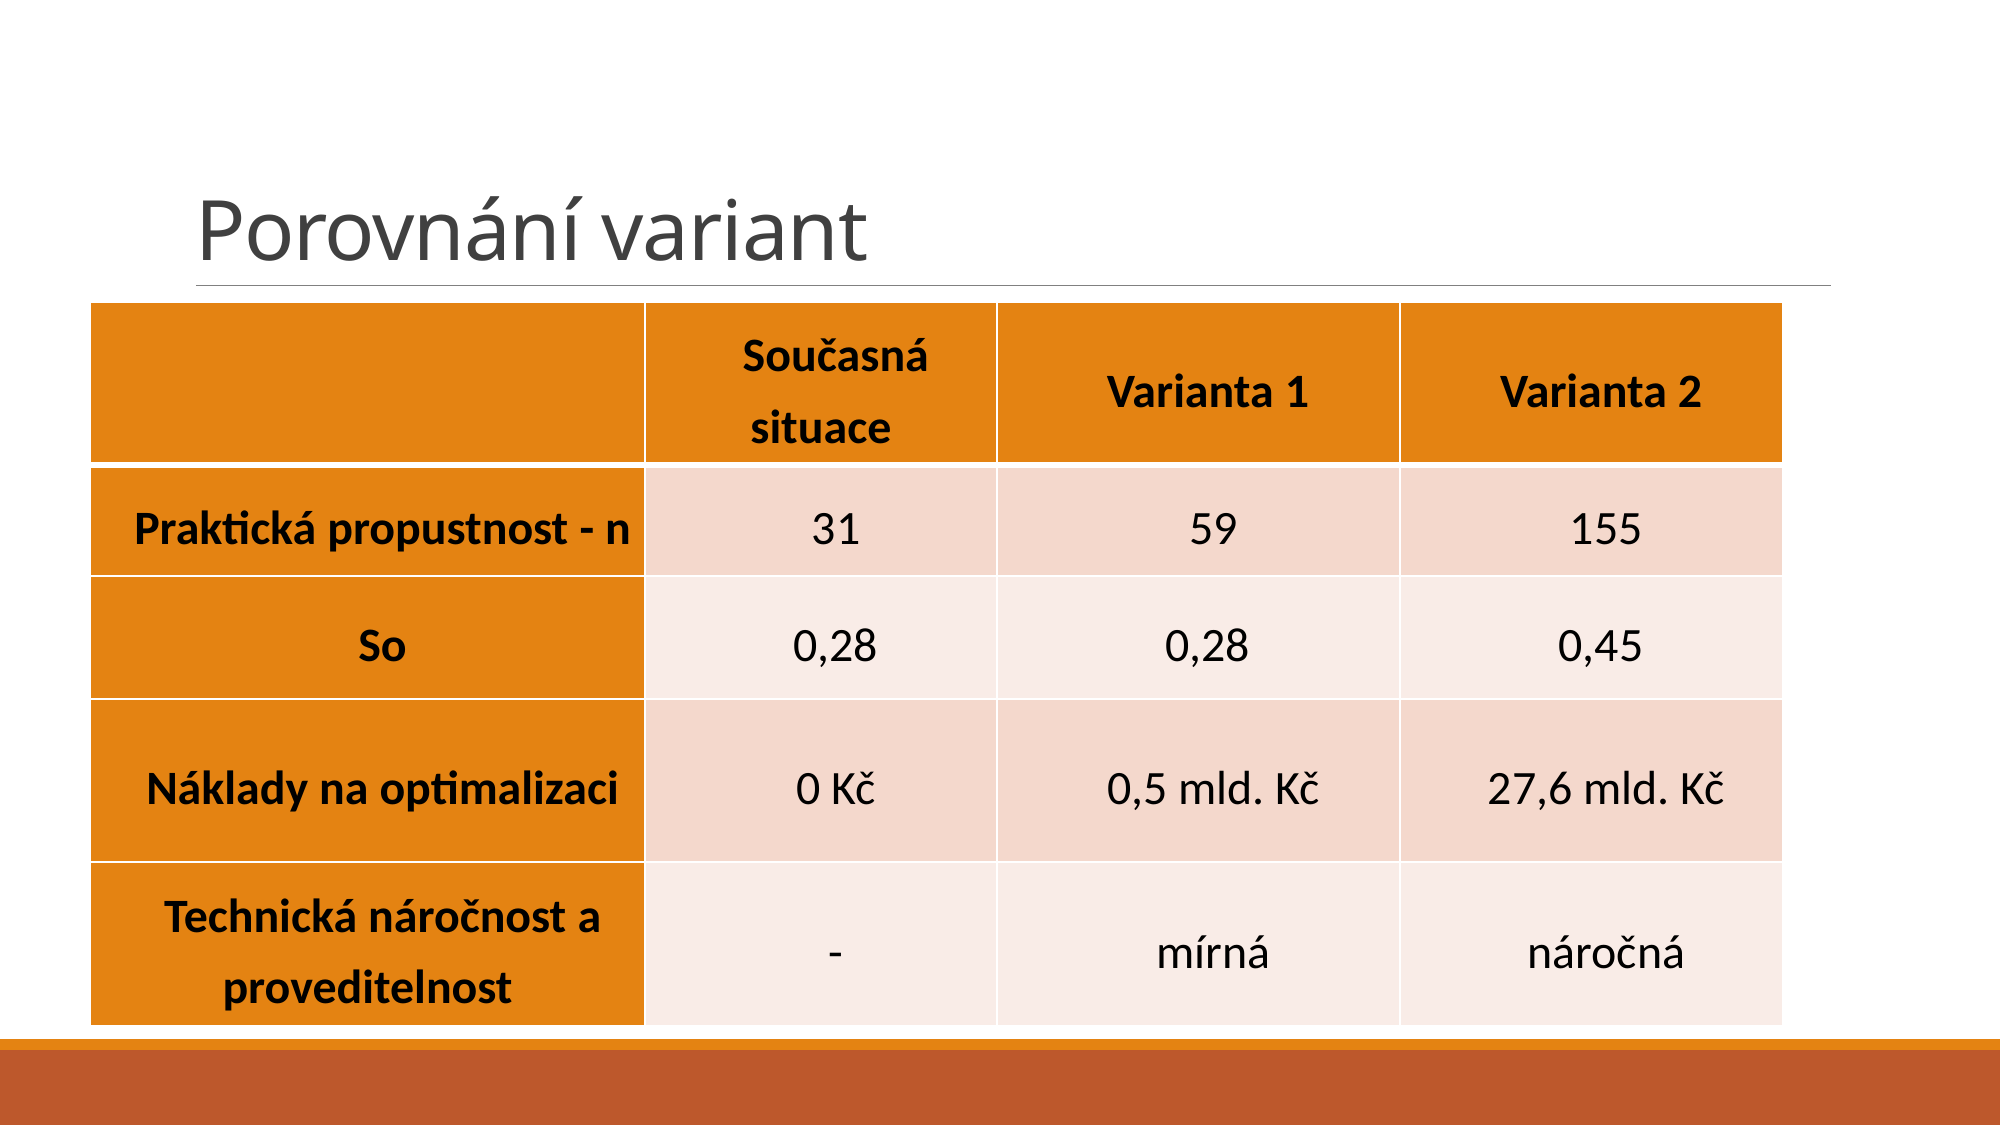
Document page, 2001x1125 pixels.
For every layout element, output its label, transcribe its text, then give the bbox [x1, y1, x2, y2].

table_cell 0 Kč [646, 700, 996, 861]
table_cell mírná [998, 863, 1399, 1025]
table_header Současná situace [646, 303, 996, 462]
table_cell 59 [998, 468, 1399, 575]
table_cell 27,6 mld. Kč [1401, 700, 1782, 861]
table_header [91, 303, 644, 462]
table_cell 155 [1401, 468, 1782, 575]
title Porovnání variant [180, 47, 1830, 285]
table_cell 0,28 [998, 577, 1399, 698]
table_header Varianta 1 [998, 303, 1399, 462]
table_cell 0,28 [646, 577, 996, 698]
table_cell - [646, 863, 996, 1025]
table_cell So [91, 577, 644, 698]
table_cell 0,5 mld. Kč [998, 700, 1399, 861]
table_cell náročná [1401, 863, 1782, 1025]
table_cell Technická náročnost a proveditelnost [91, 863, 644, 1025]
table_header Varianta 2 [1401, 303, 1782, 462]
table_cell 0,45 [1401, 577, 1782, 698]
table_cell Praktická propustnost - n [91, 468, 644, 575]
table_cell Náklady na optimalizaci [91, 700, 644, 861]
table_cell 31 [646, 468, 996, 575]
